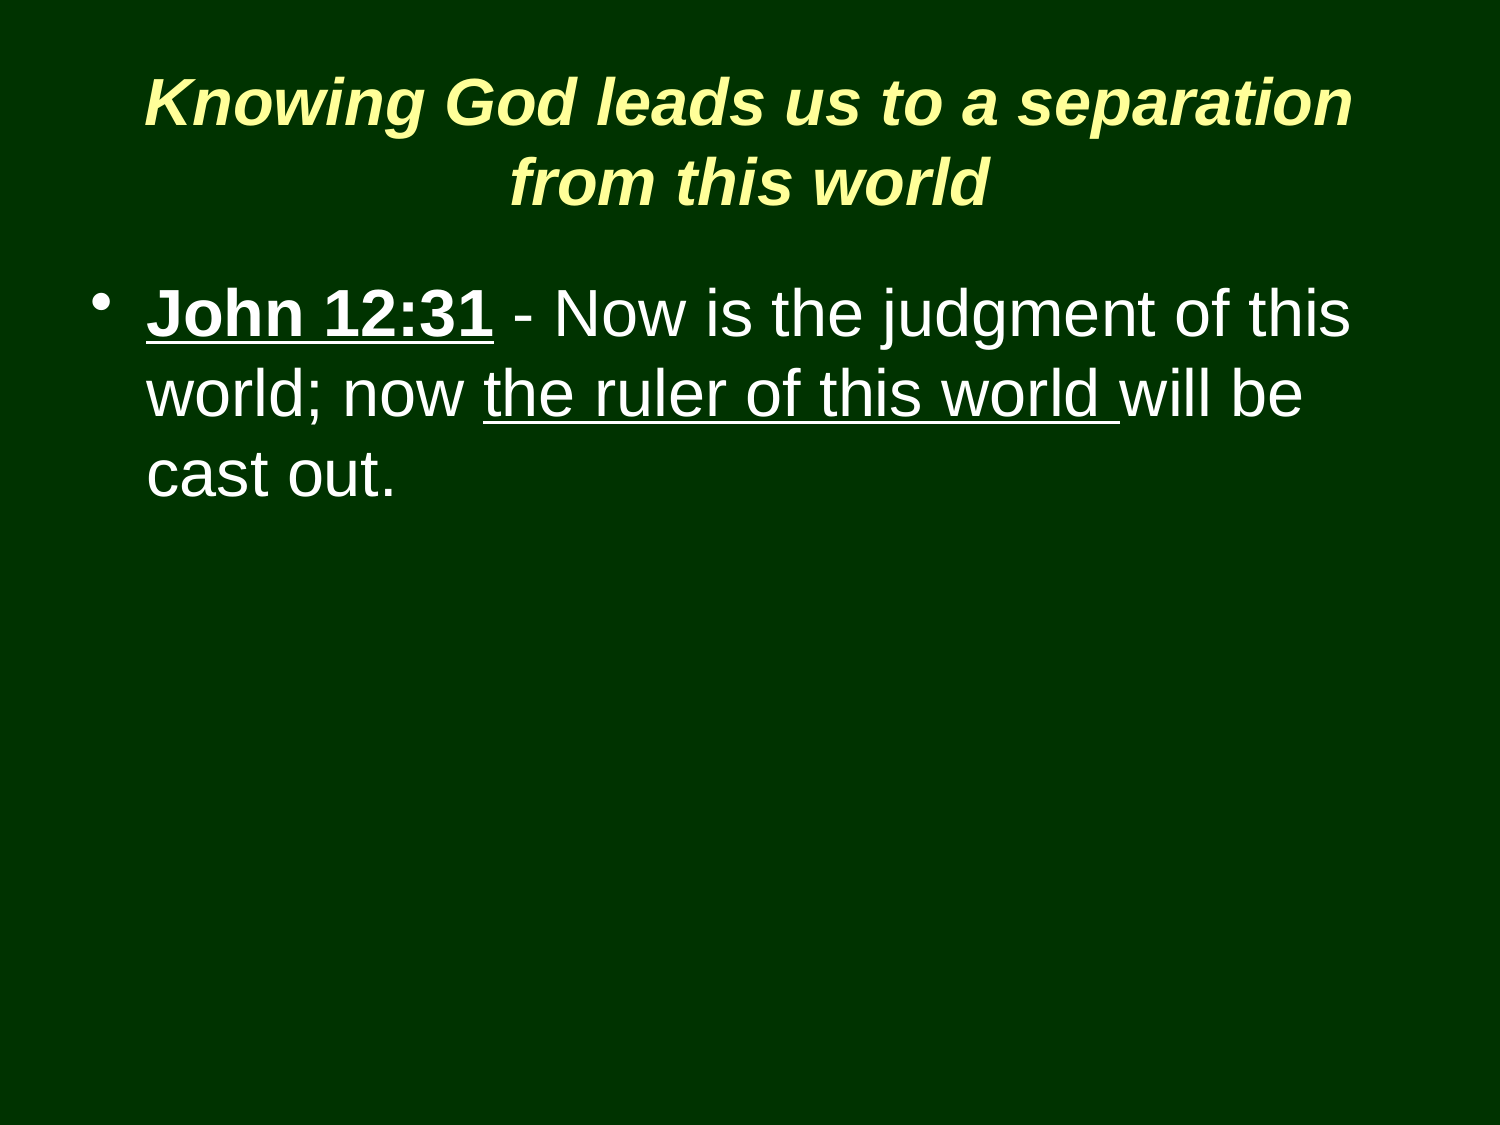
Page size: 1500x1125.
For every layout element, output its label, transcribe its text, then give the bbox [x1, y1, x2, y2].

title Knowing God leads us to a separation from this world [75, 45, 1425, 233]
list John 12:31 - Now is the judgment of this world; now the ruler of this world will be cast out. [75, 262, 1425, 1005]
